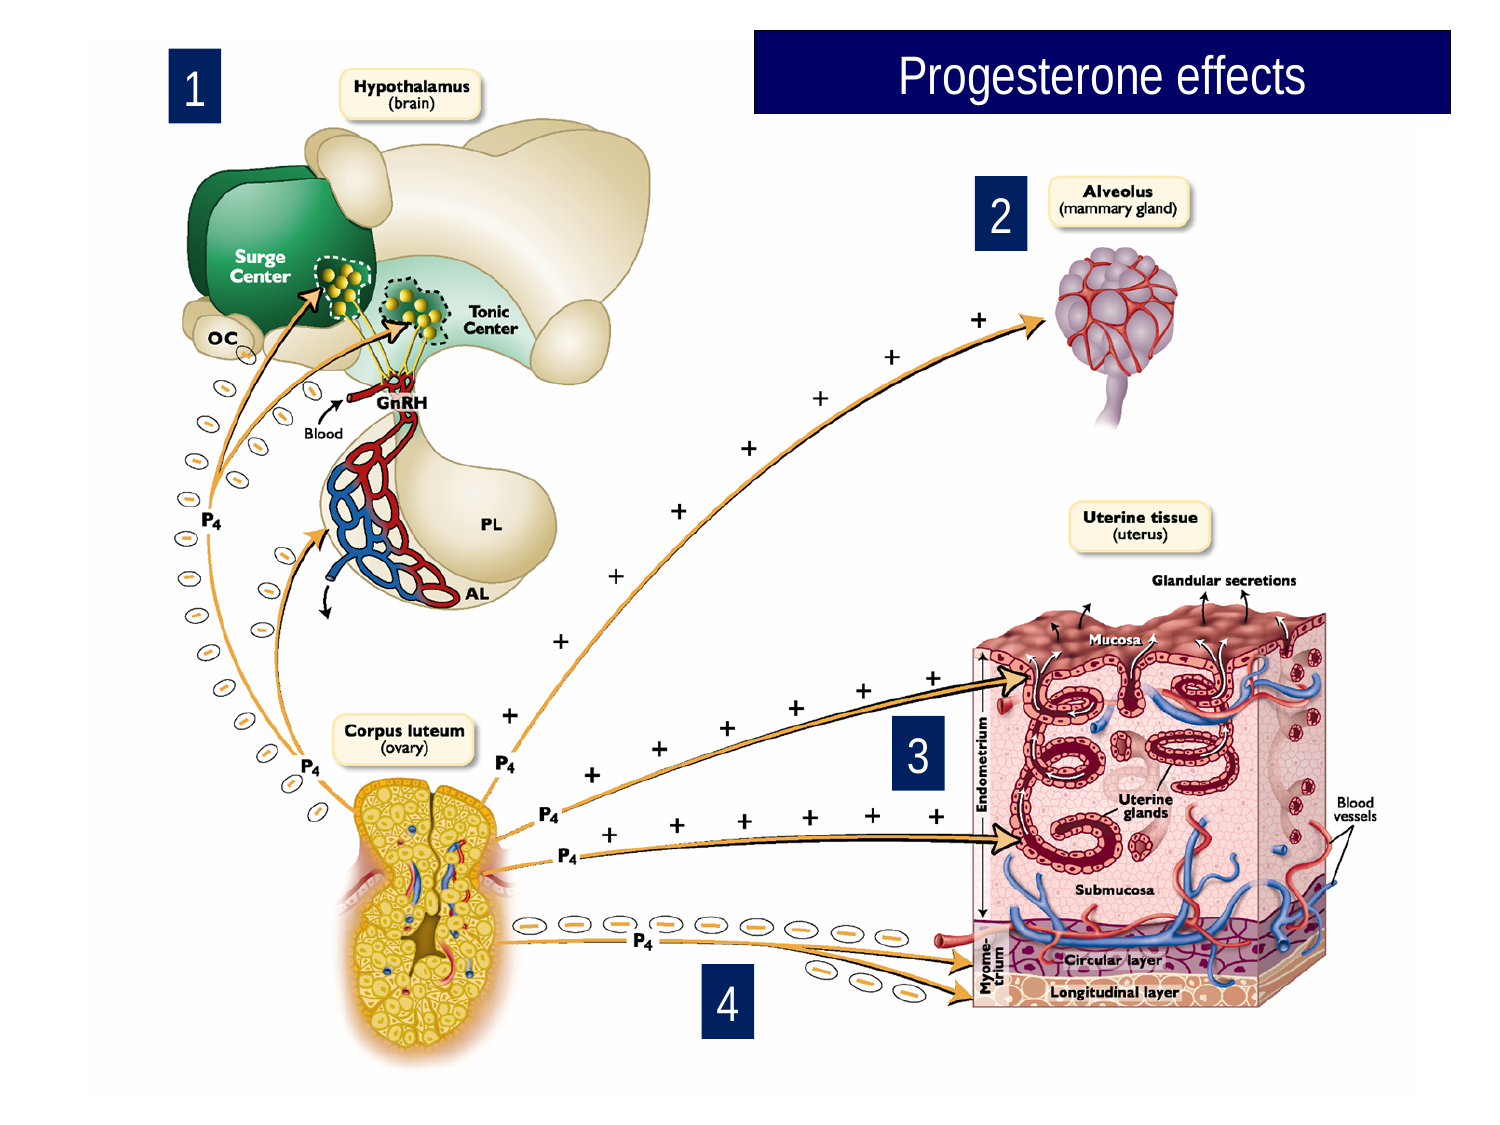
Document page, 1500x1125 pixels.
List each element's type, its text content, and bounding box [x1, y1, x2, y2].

picture [88, 42, 1416, 1095]
text_box Progesterone effects [754, 30, 1451, 114]
